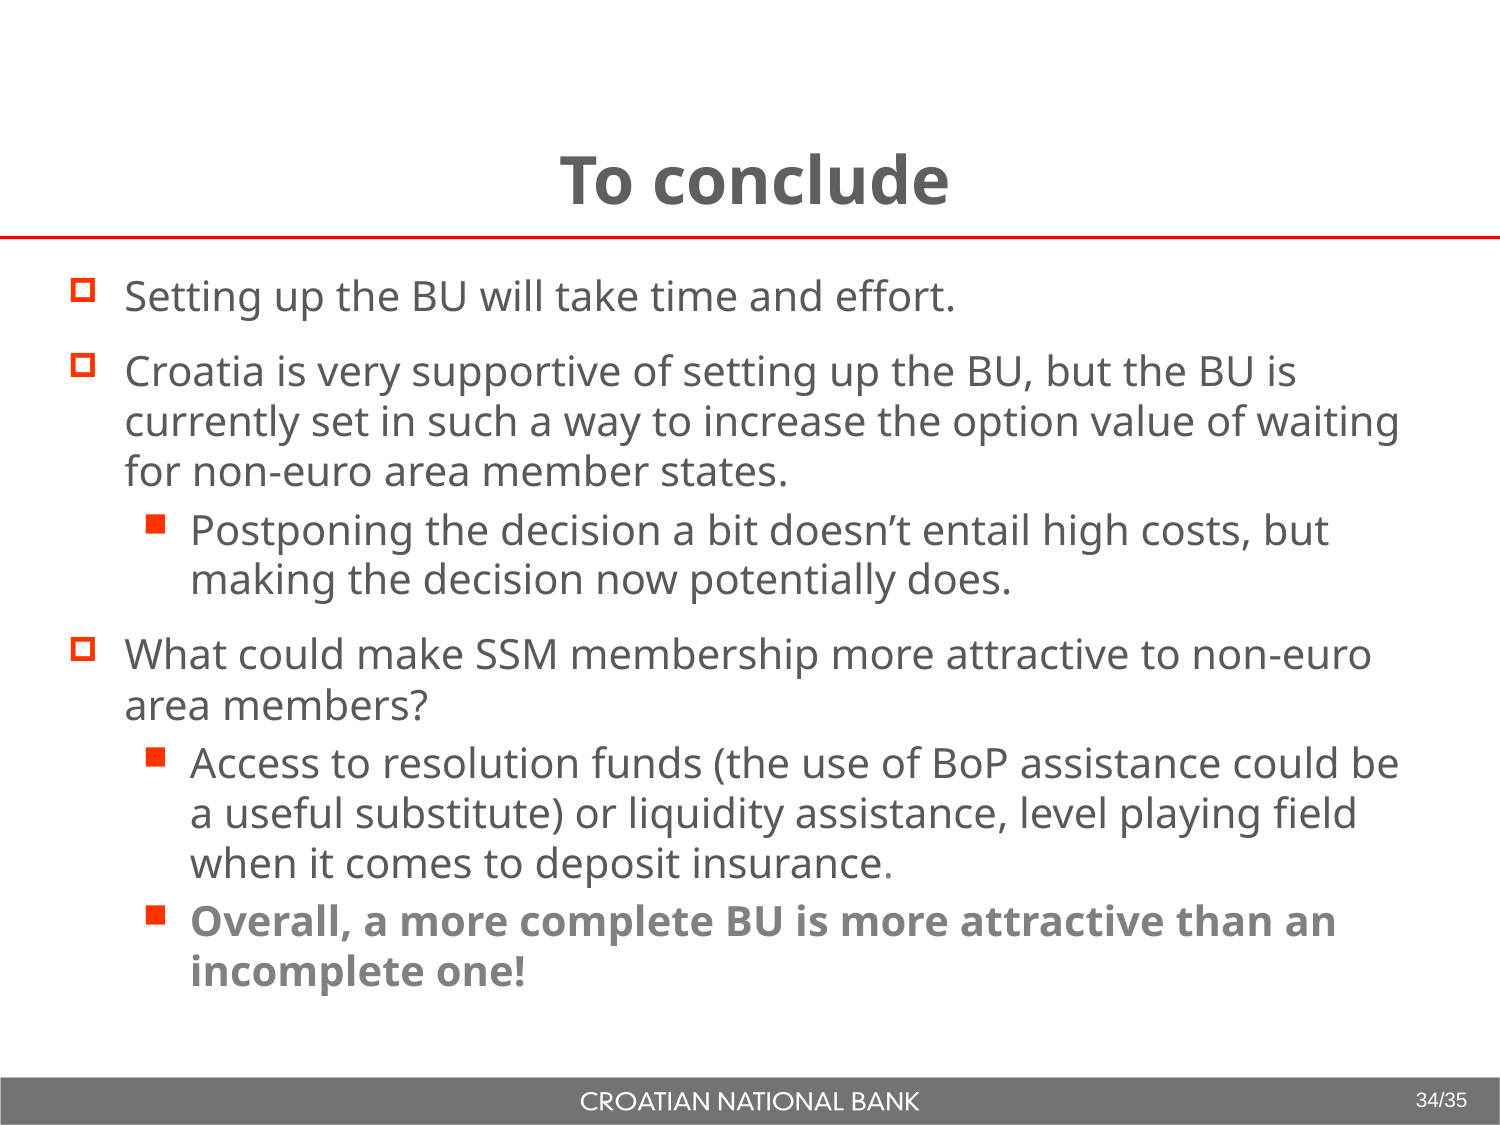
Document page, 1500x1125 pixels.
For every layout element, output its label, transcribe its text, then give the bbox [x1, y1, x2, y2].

title To conclude [80, 62, 1431, 226]
picture [0, 1077, 1500, 1125]
text_box 34/35 [1257, 1079, 1483, 1120]
list Setting up the BU will take time and effort. Croatia is very supportive of setting up the BU, but the BU is currently set in such a way to increase the option value of waiting for non-euro area member states. Postponing the decision a bit doesn’t entail high costs, but making the decision now potentially does. What could make SSM membership more attractive to non-euro area members? Access to resolution funds (the use of BoP assistance could be a useful substitute) or liquidity assistance, level playing field when it comes to deposit insurance. Overall, a more complete BU is more attractive than an incomplete one! [52, 262, 1426, 1006]
